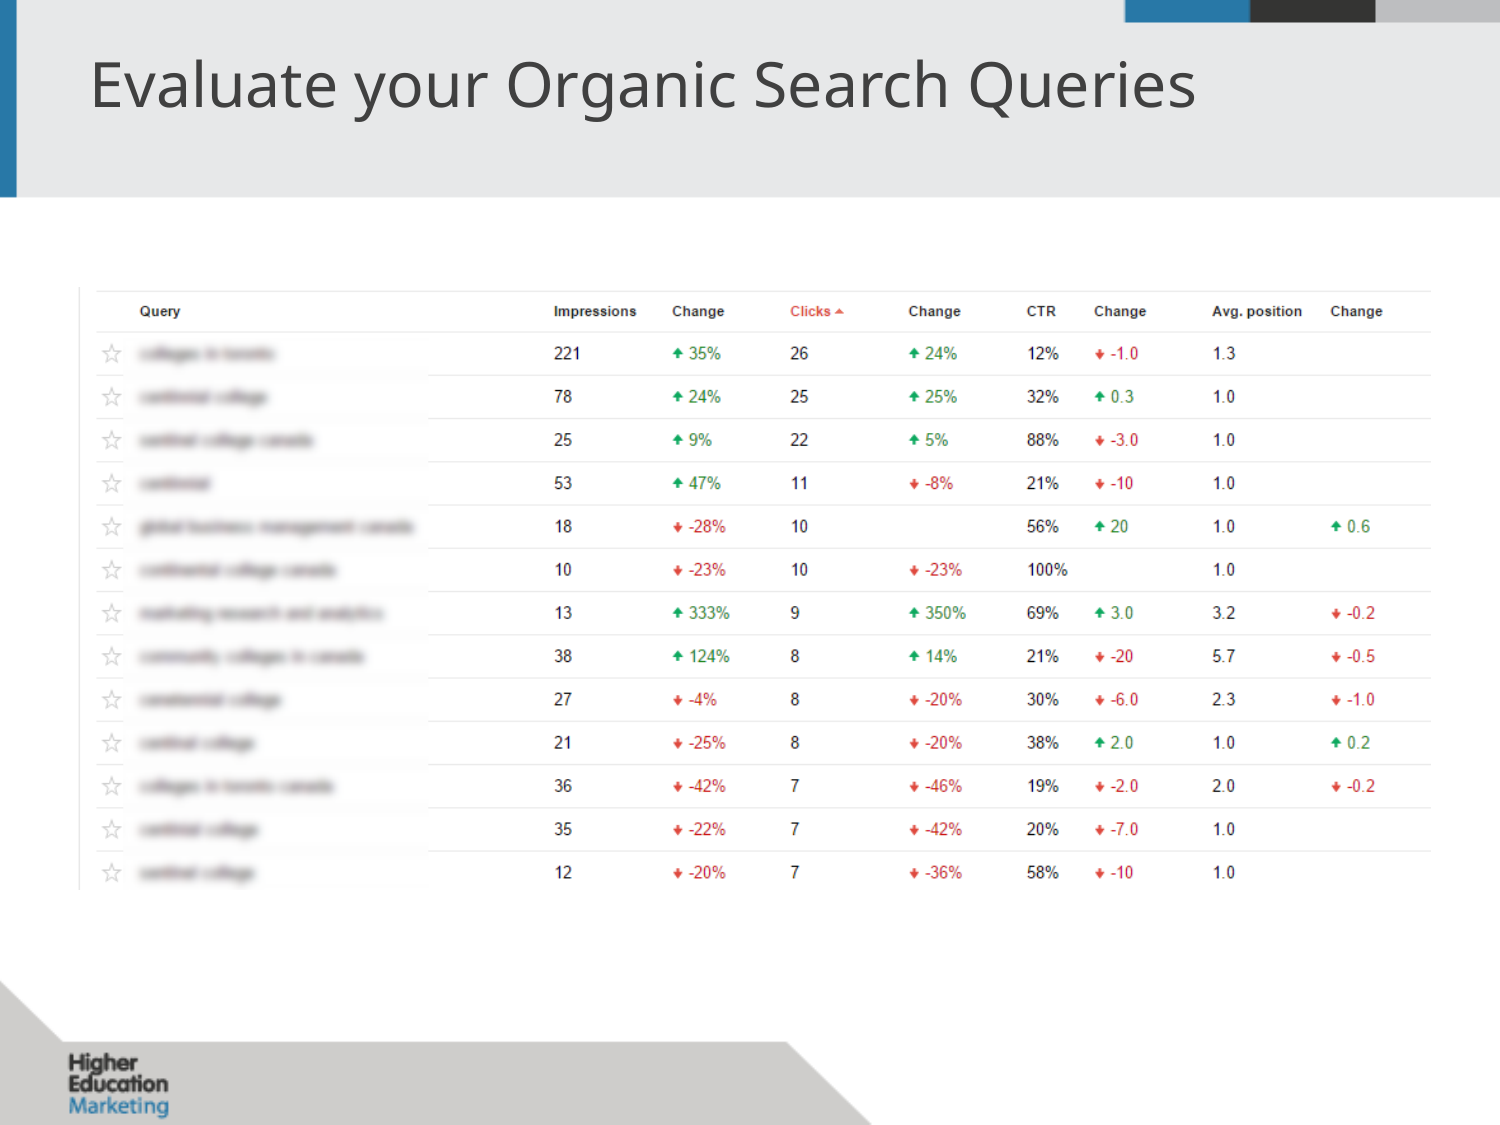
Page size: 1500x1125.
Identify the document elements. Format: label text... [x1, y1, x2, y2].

title Evaluate your Organic Search Queries [75, 37, 1425, 175]
picture [0, 0, 1500, 1125]
